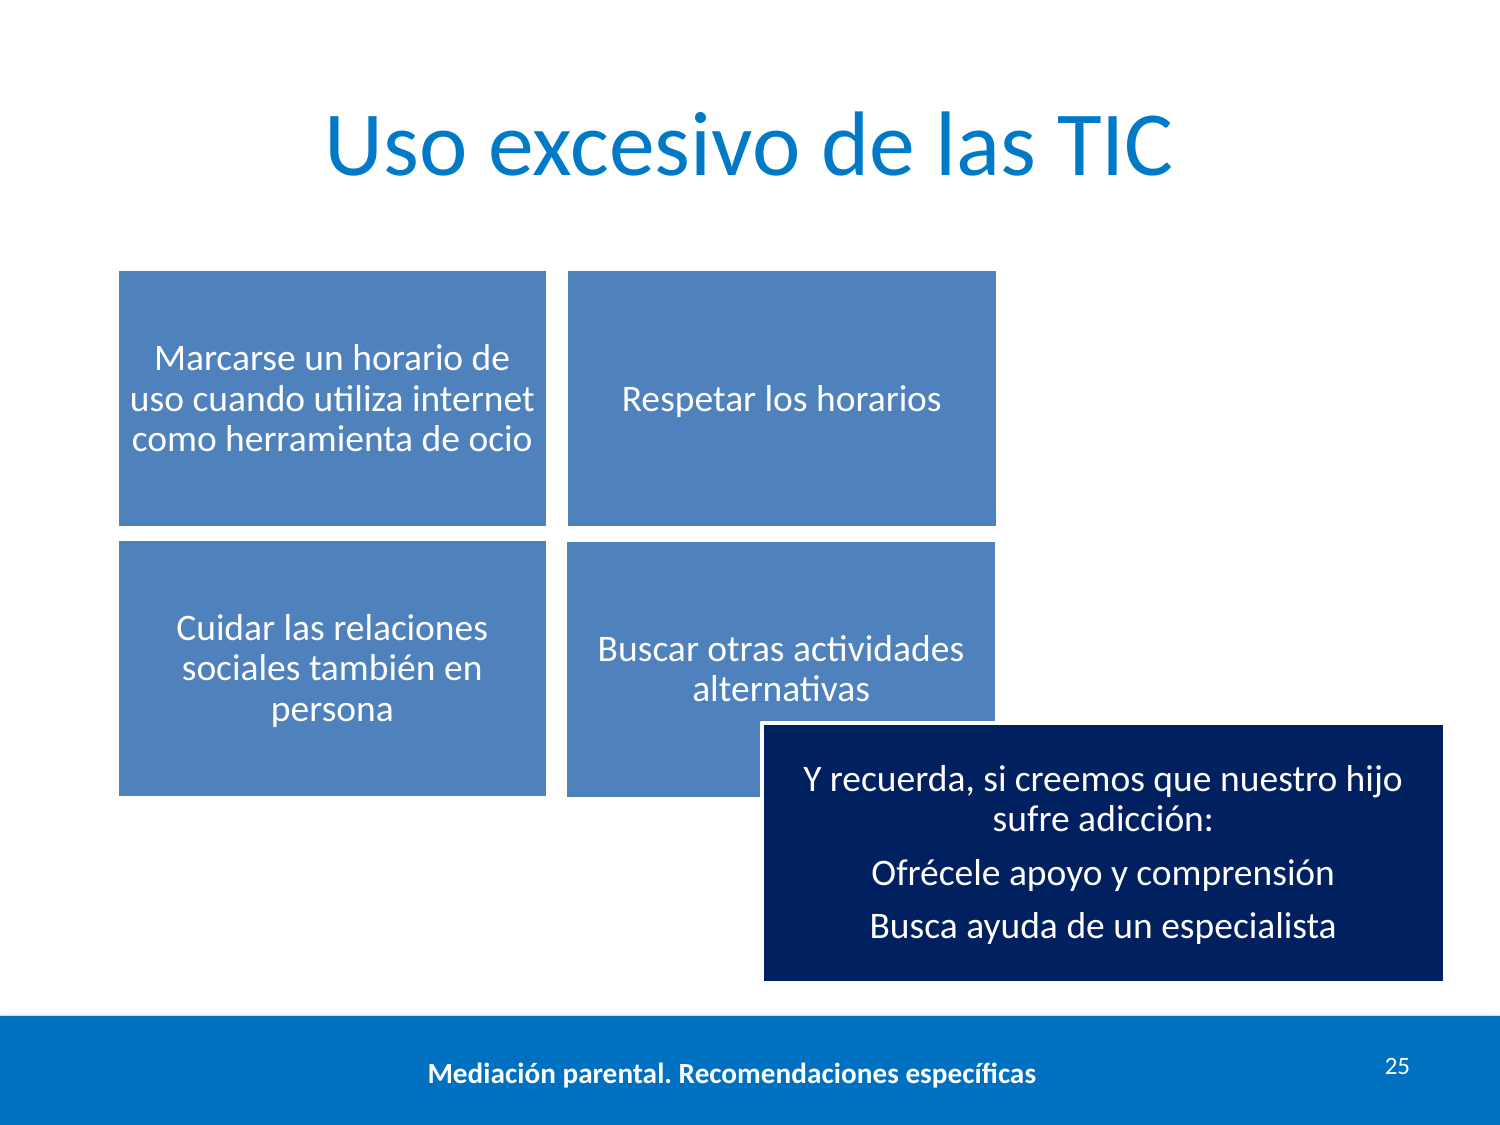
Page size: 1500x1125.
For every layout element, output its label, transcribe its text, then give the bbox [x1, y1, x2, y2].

title Uso excesivo de las TIC [75, 45, 1425, 233]
slide_number 25 [1305, 1042, 1425, 1103]
footer Mediación parental. Recomendaciones específicas [265, 1046, 1199, 1107]
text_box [88, 207, 1471, 988]
